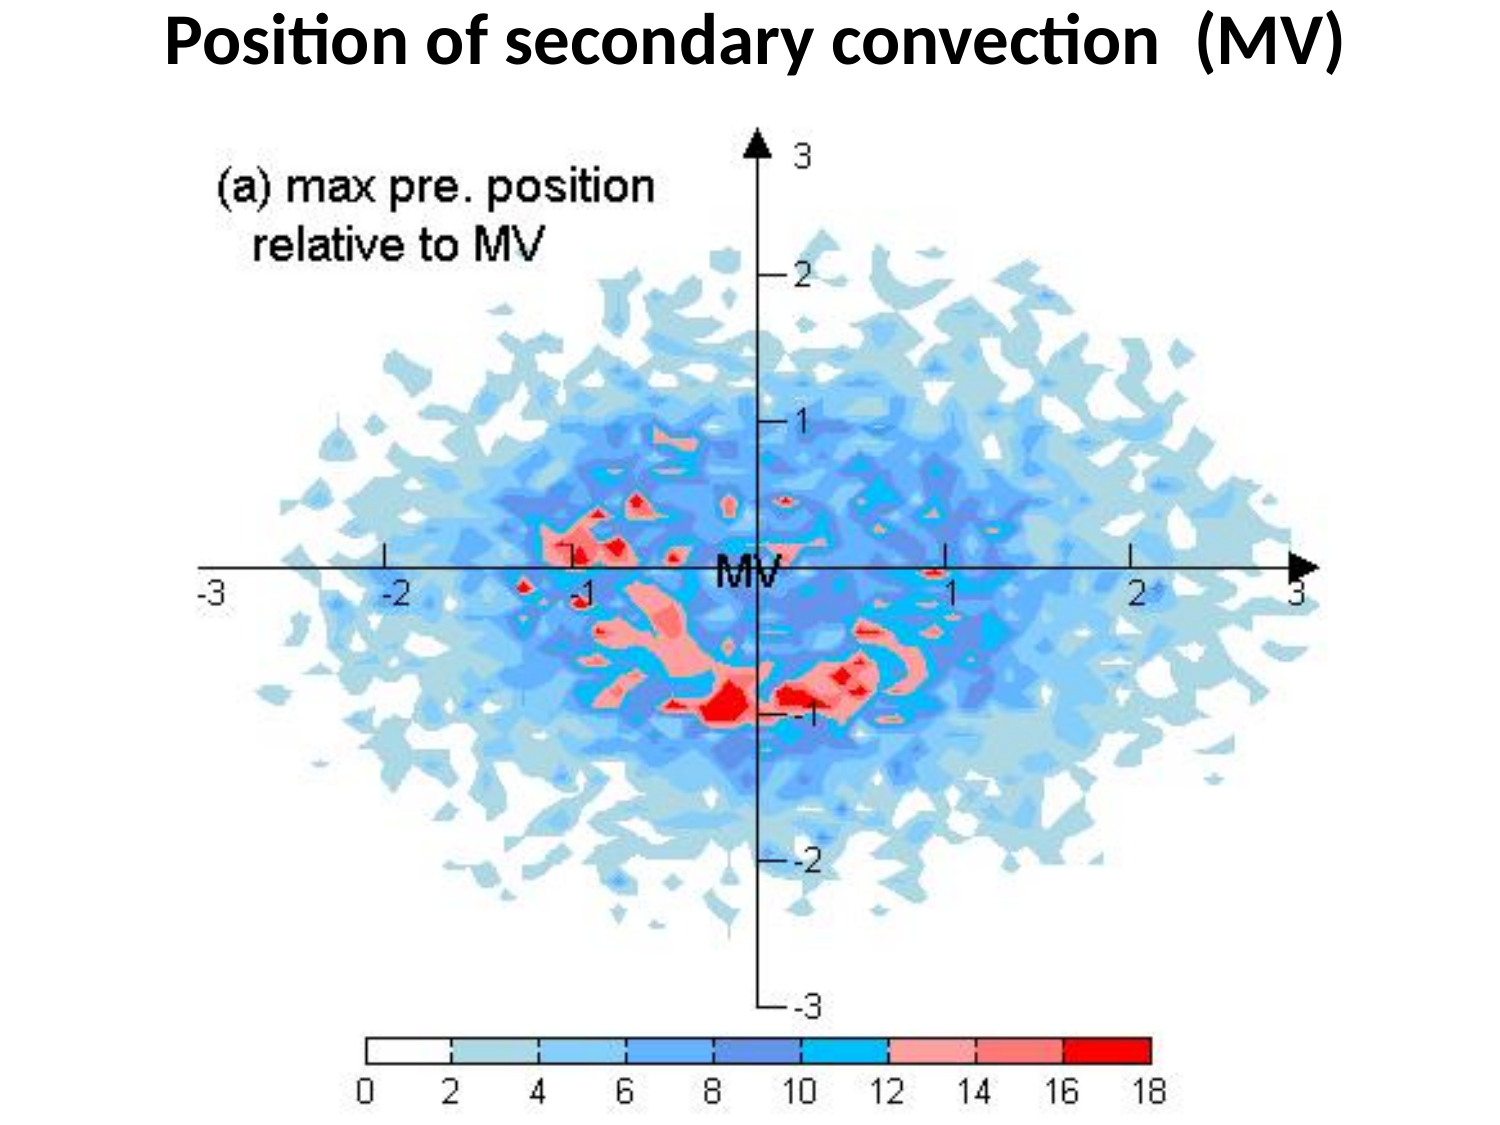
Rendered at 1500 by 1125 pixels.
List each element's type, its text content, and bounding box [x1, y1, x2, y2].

picture [11, 46, 1454, 1125]
title Position of secondary convection (MV) [0, 0, 1500, 129]
